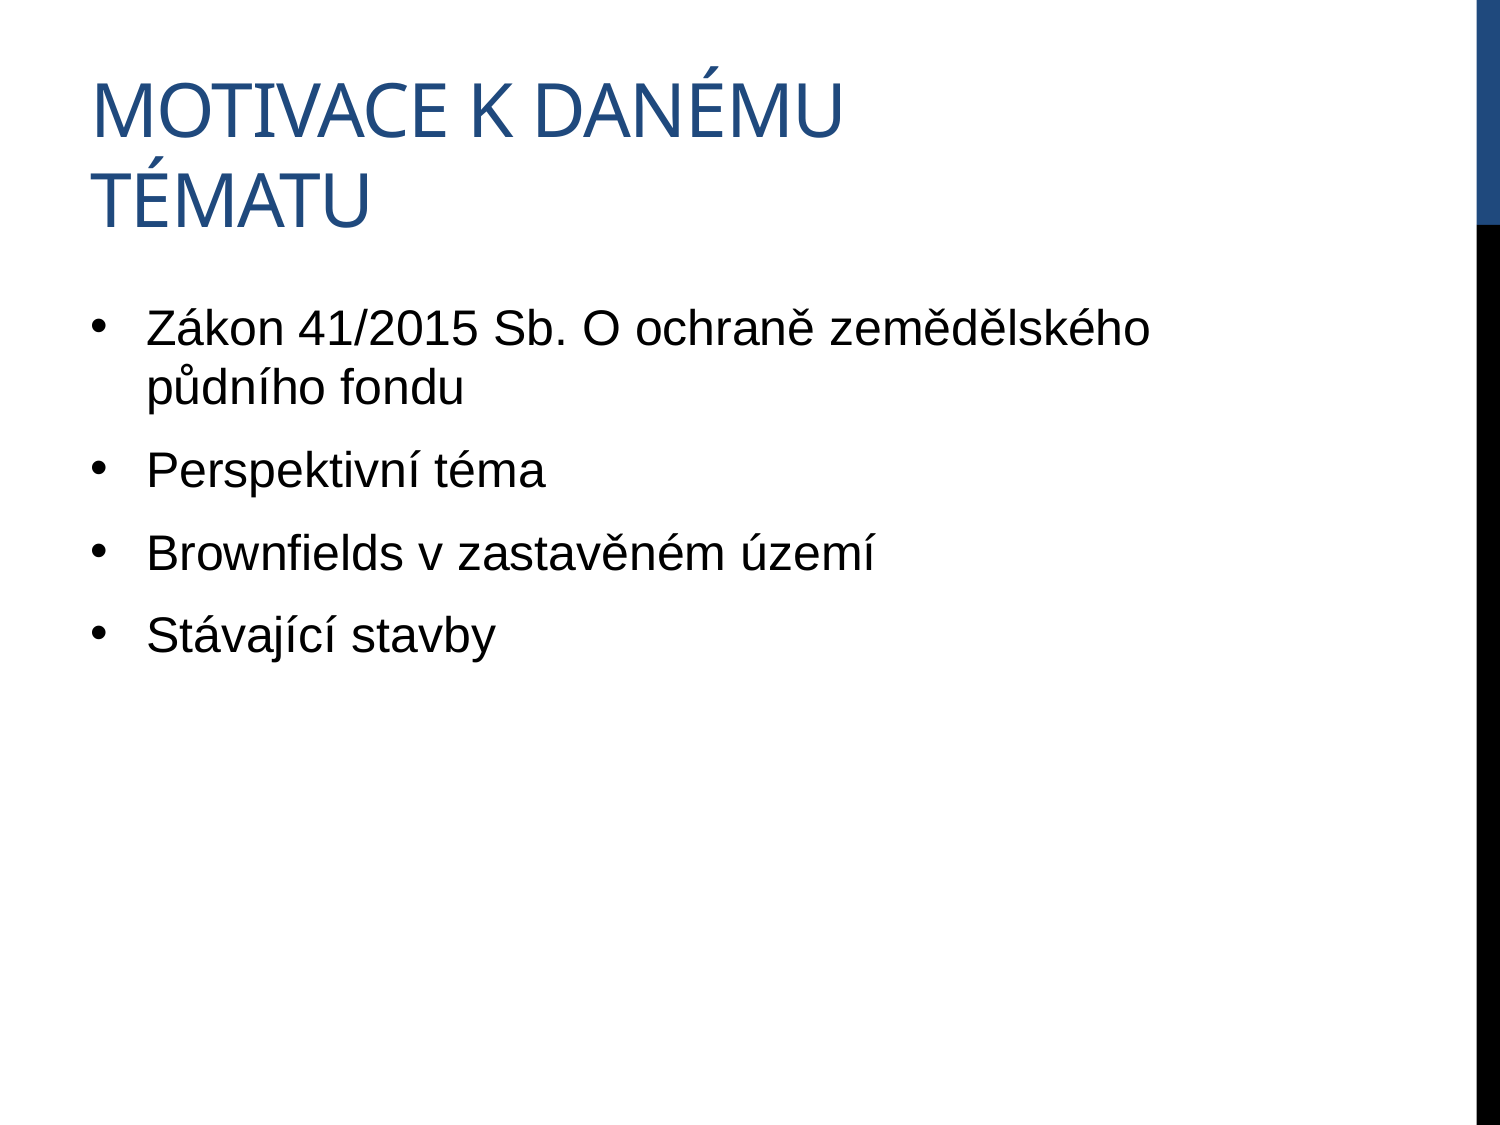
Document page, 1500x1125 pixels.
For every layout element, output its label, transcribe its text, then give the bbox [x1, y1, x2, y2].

list Zákon 41/2015 Sb. O ochraně zemědělského půdního fondu Perspektivní téma Brownfields v zastavěném území Stávající stavby [75, 287, 1325, 1005]
title Motivace k danému tématu [75, 25, 1025, 250]
